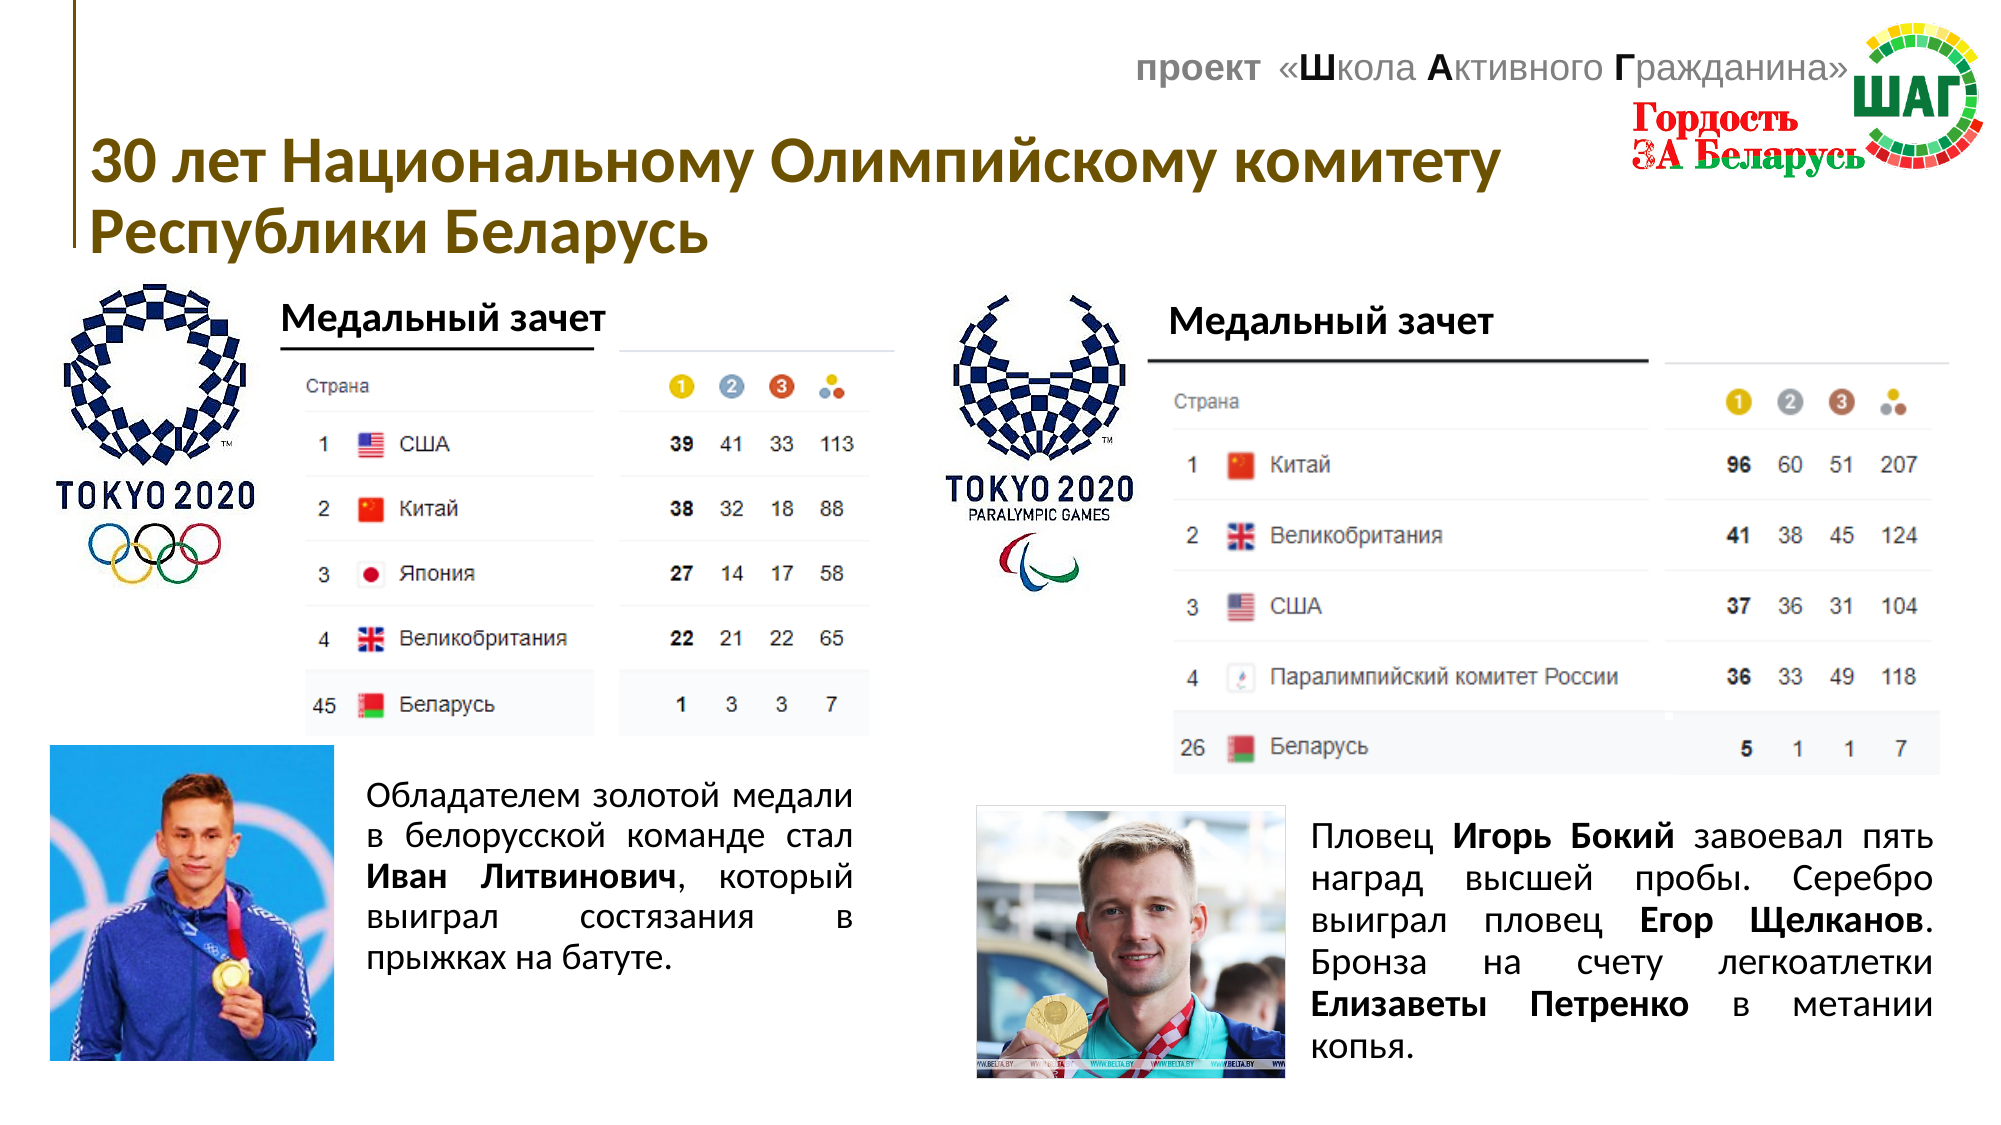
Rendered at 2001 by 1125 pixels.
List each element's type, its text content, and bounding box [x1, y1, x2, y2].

picture [976, 805, 1286, 1080]
picture [49, 275, 266, 593]
list Обладателем золотой медали в белорусской команде стал Иван Литвинович, который выиграл состязания в прыжках на батуте. [351, 767, 870, 1021]
picture [1624, 21, 1985, 179]
text_box Медальный зачет [266, 282, 847, 344]
picture [938, 282, 1141, 598]
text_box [1140, 348, 1958, 784]
text_box 30 лет Национальному Олимпийскому комитету Республики Беларусь [74, 117, 1606, 276]
text_box Медальный зачет [1153, 285, 1735, 348]
text_box Пловец Игорь Бокий завоевал пять наград высшей пробы. Серебро выиграл пловец Егор Щелканов. Бронза на счету легкоатлетки Елизаветы Петренко в метании копья. [1295, 808, 1950, 1075]
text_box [265, 344, 904, 736]
picture [49, 745, 335, 1061]
